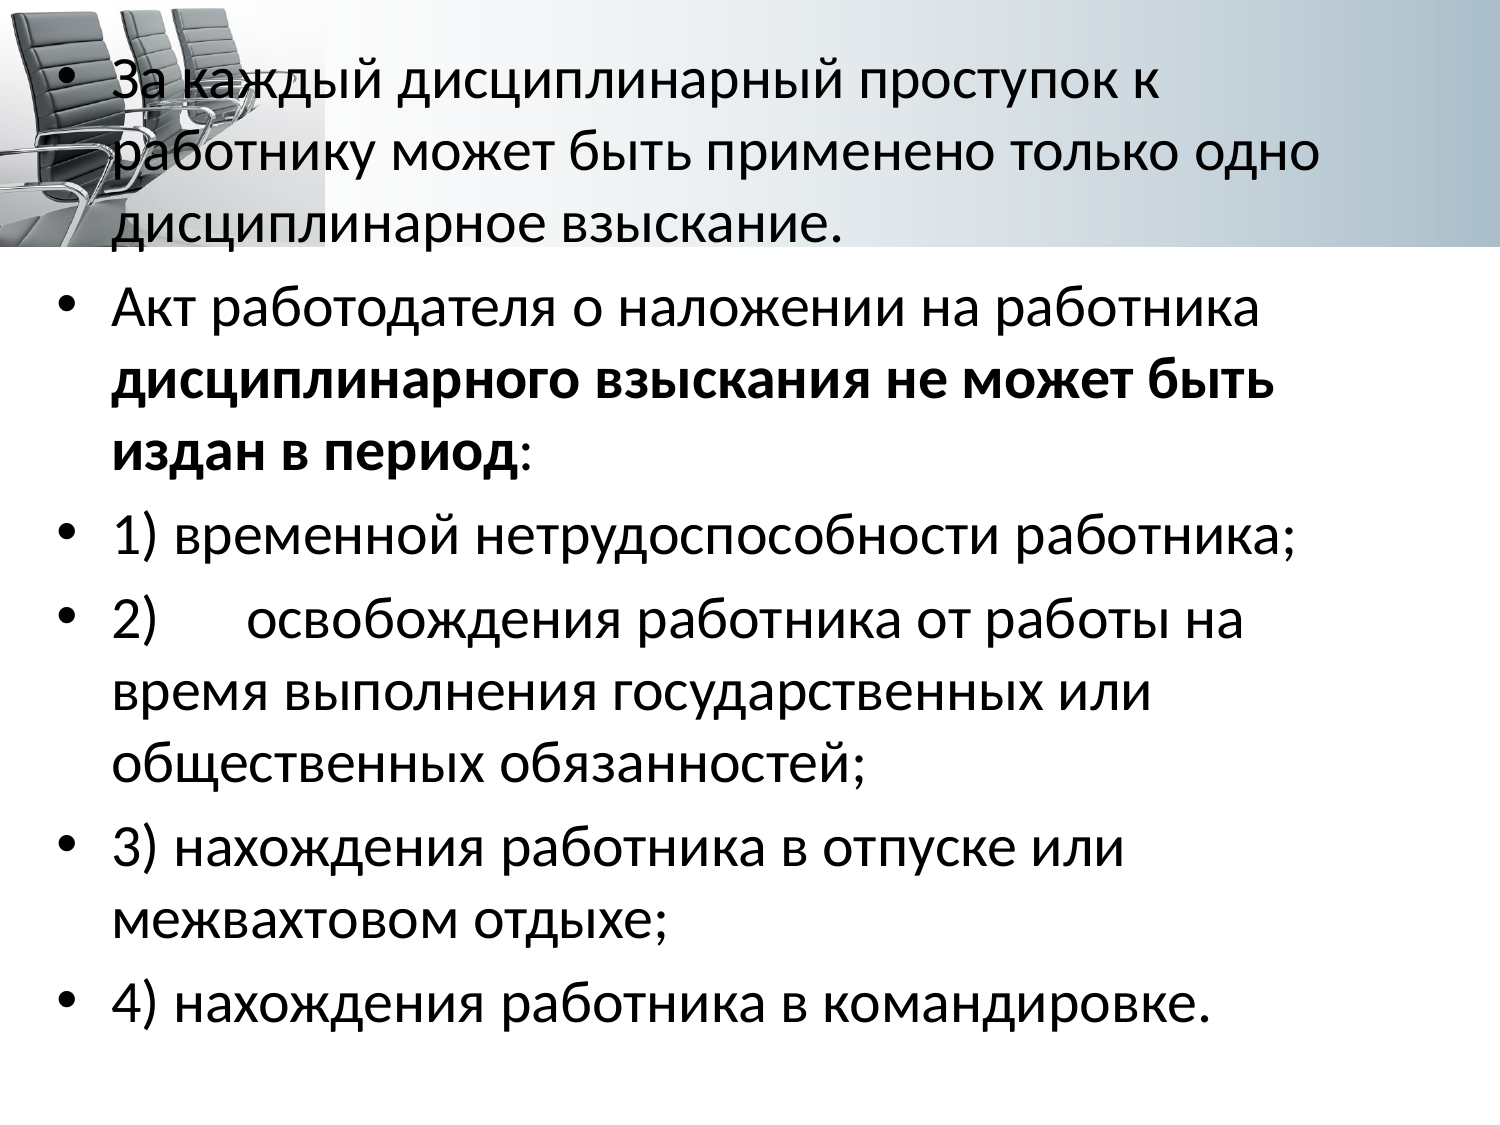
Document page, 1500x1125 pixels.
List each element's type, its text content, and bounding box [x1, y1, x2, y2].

picture [0, 0, 235, 247]
list За каждый дисциплинарный проступок к работнику может быть применено только одно дисциплинарное взыскание. Акт работодателя о наложении на работника дисциплинарного взыскания не может быть издан в период: 1) временной нетрудоспособности работника; 2) освобождения работника от работы на время выполнения государственных или общественных обязанностей; 3) нахождения работника в отпуске или межвахтовом отдыхе; 4) нахождения работника в командировке. [41, 30, 1425, 1047]
